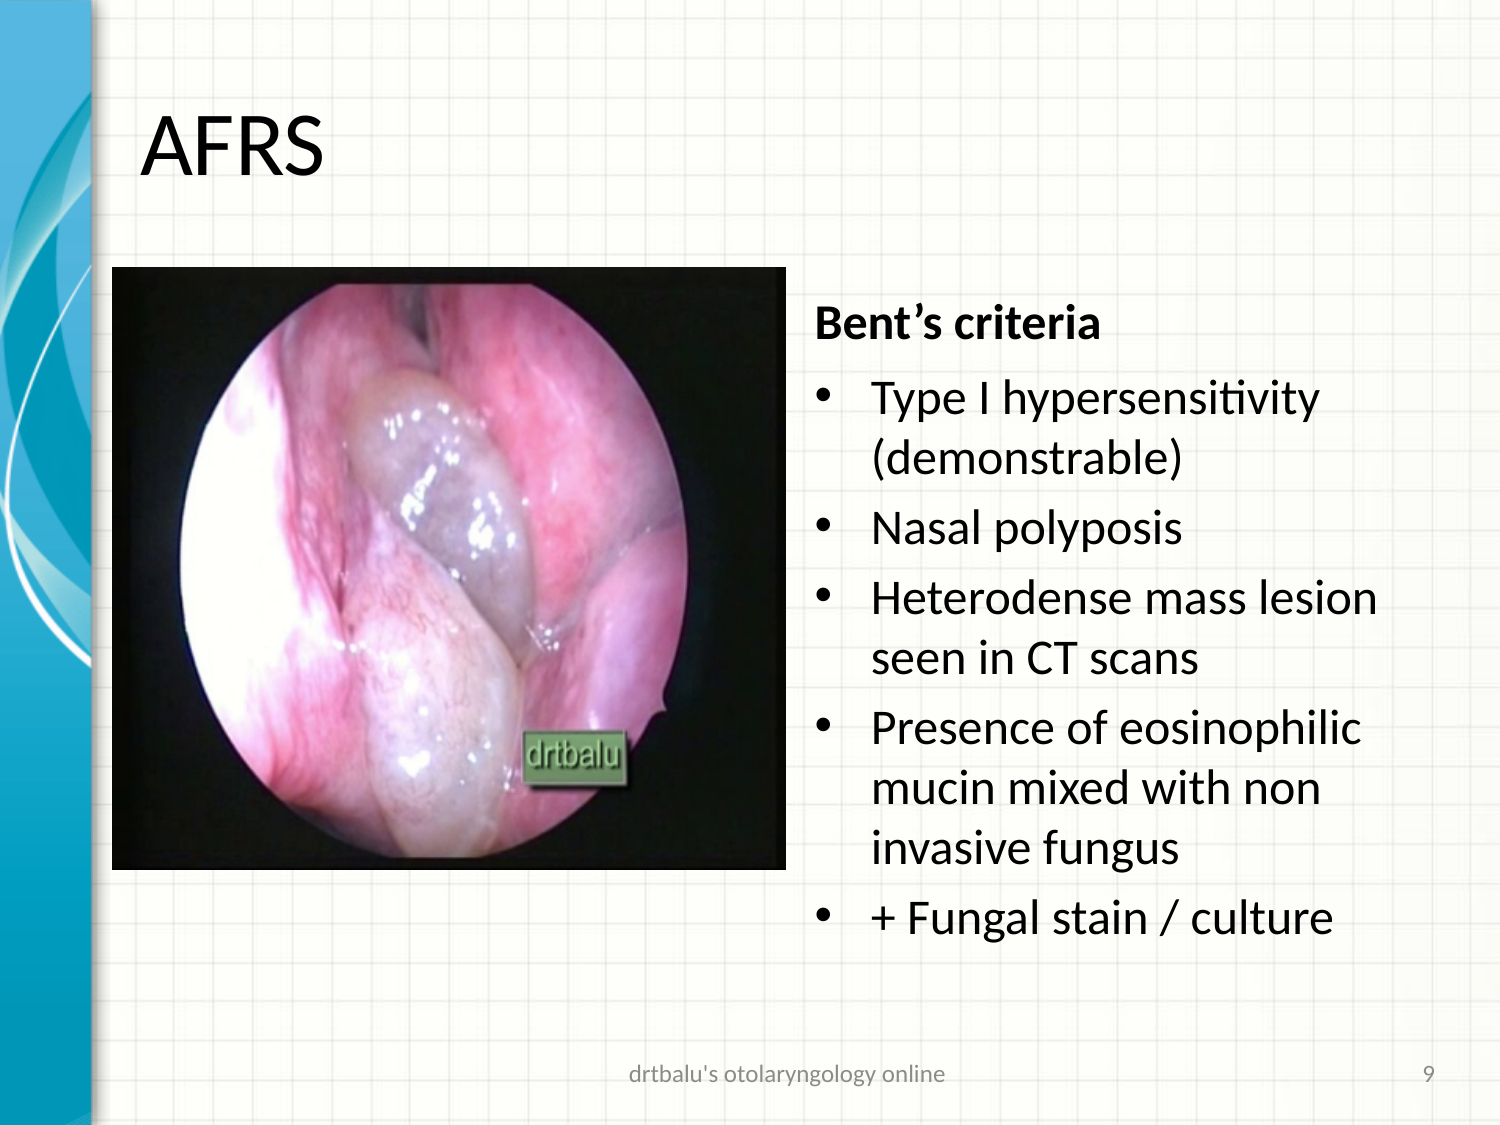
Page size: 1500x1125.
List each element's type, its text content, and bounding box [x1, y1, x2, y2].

list Bent’s criteria [799, 251, 1463, 356]
list Type I hypersensitivity (demonstrable) Nasal polyposis Heterodense mass lesion seen in CT scans Presence of eosinophilic mucin mixed with non invasive fungus + Fungal stain / culture [799, 356, 1463, 1005]
title AFRS [125, 45, 1450, 233]
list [112, 266, 786, 870]
slide_number 9 [1100, 1042, 1450, 1103]
footer drtbalu's otolaryngology online [549, 1042, 1025, 1103]
picture [0, 0, 1500, 1125]
